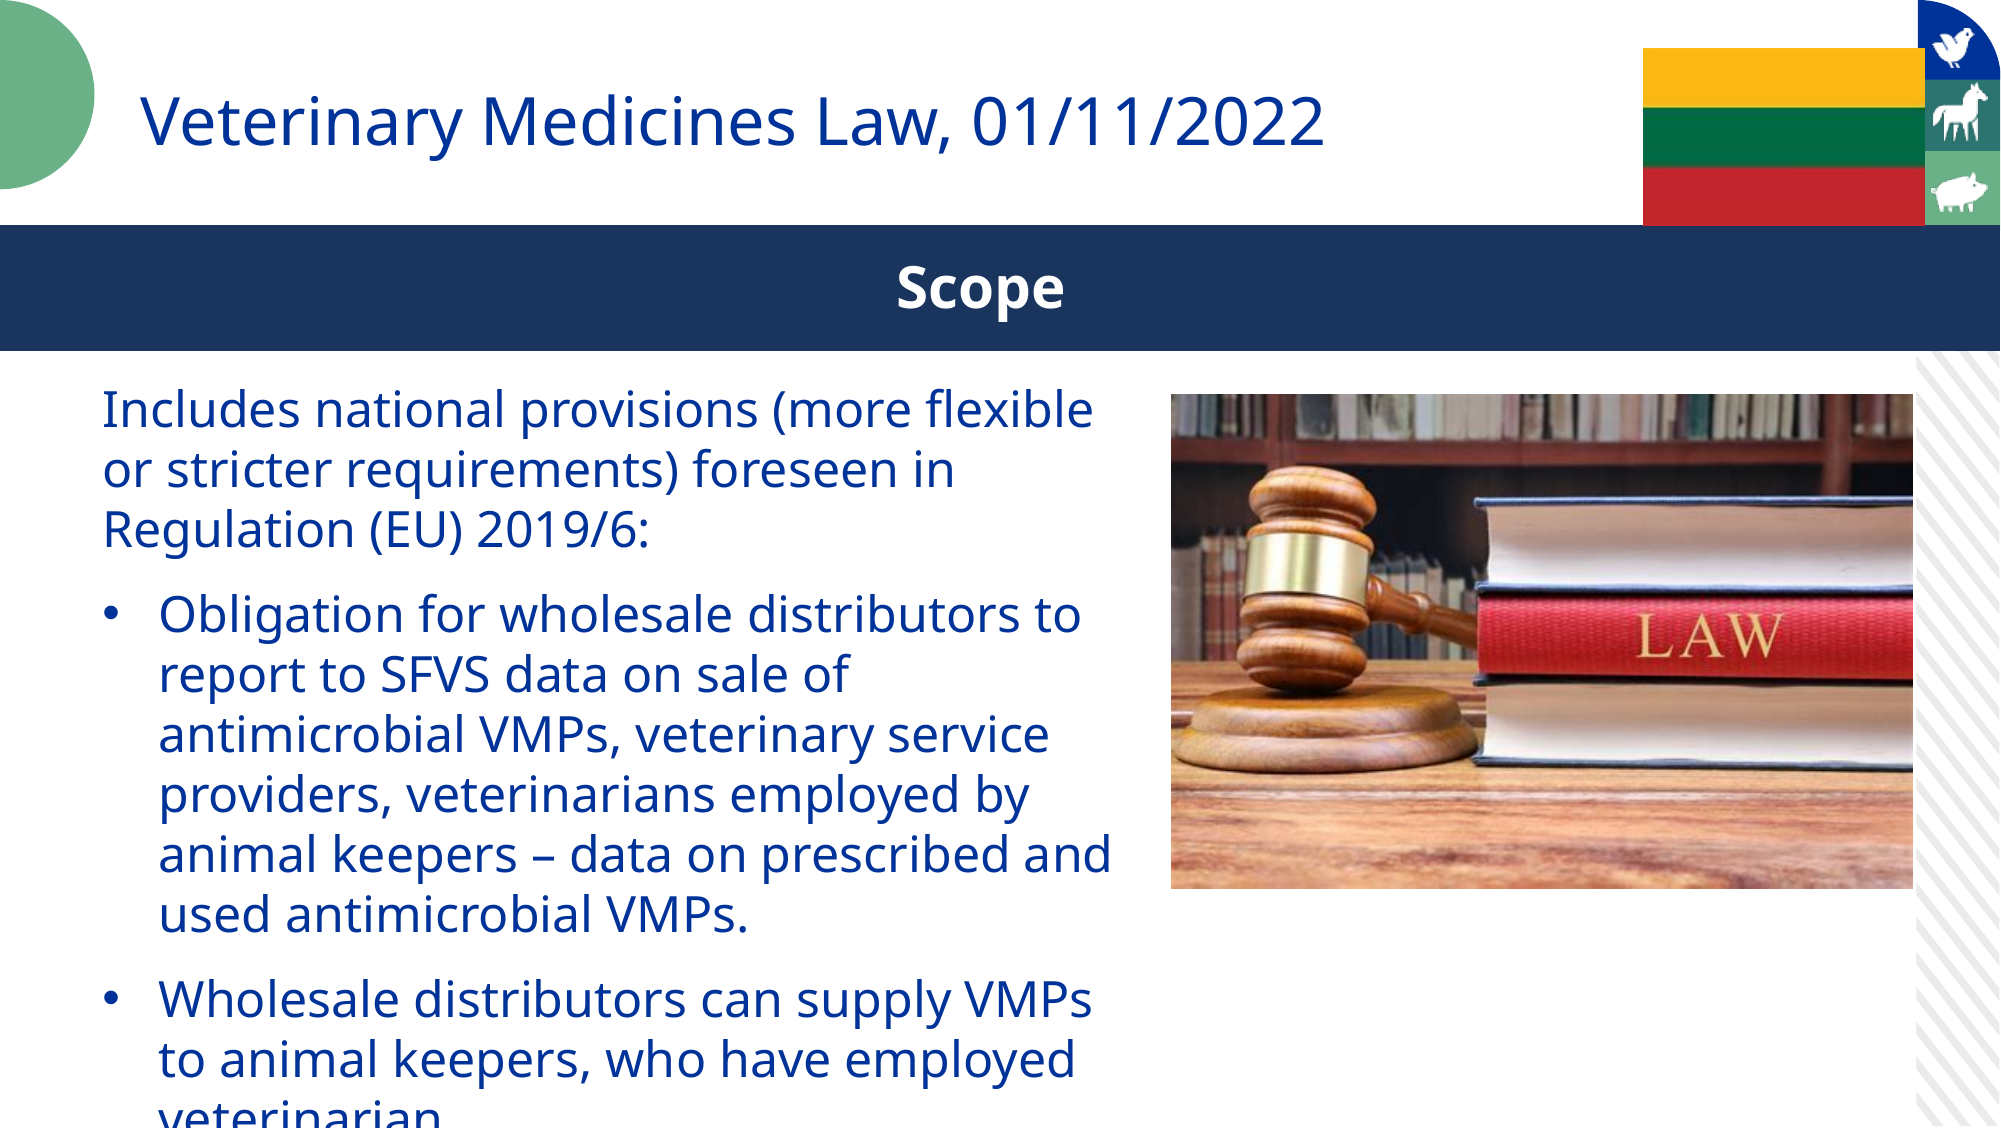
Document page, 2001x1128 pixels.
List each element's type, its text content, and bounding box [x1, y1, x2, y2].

picture [1171, 394, 1913, 889]
picture [1933, 82, 1988, 141]
picture [1932, 28, 1975, 68]
text_box Scope [149, 242, 1813, 340]
picture [1931, 172, 1988, 212]
text_box [0, 223, 2000, 354]
text_box Includes national provisions (more flexible or stricter requirements) foreseen in Regulation (EU) 2019/6: Obligation for wholesale distributors to report to SFVS data on sale of antimicrobial VMPs, veterinary service providers, veterinarians employed by animal keepers – data on prescribed and used antimicrobial VMPs. Wholesale distributors can supply VMPs to animal keepers, who have employed veterinarian [87, 369, 1138, 1128]
text_box Veterinary Medicines Law, 01/11/2022 [126, 71, 1440, 160]
picture [1643, 48, 1926, 226]
